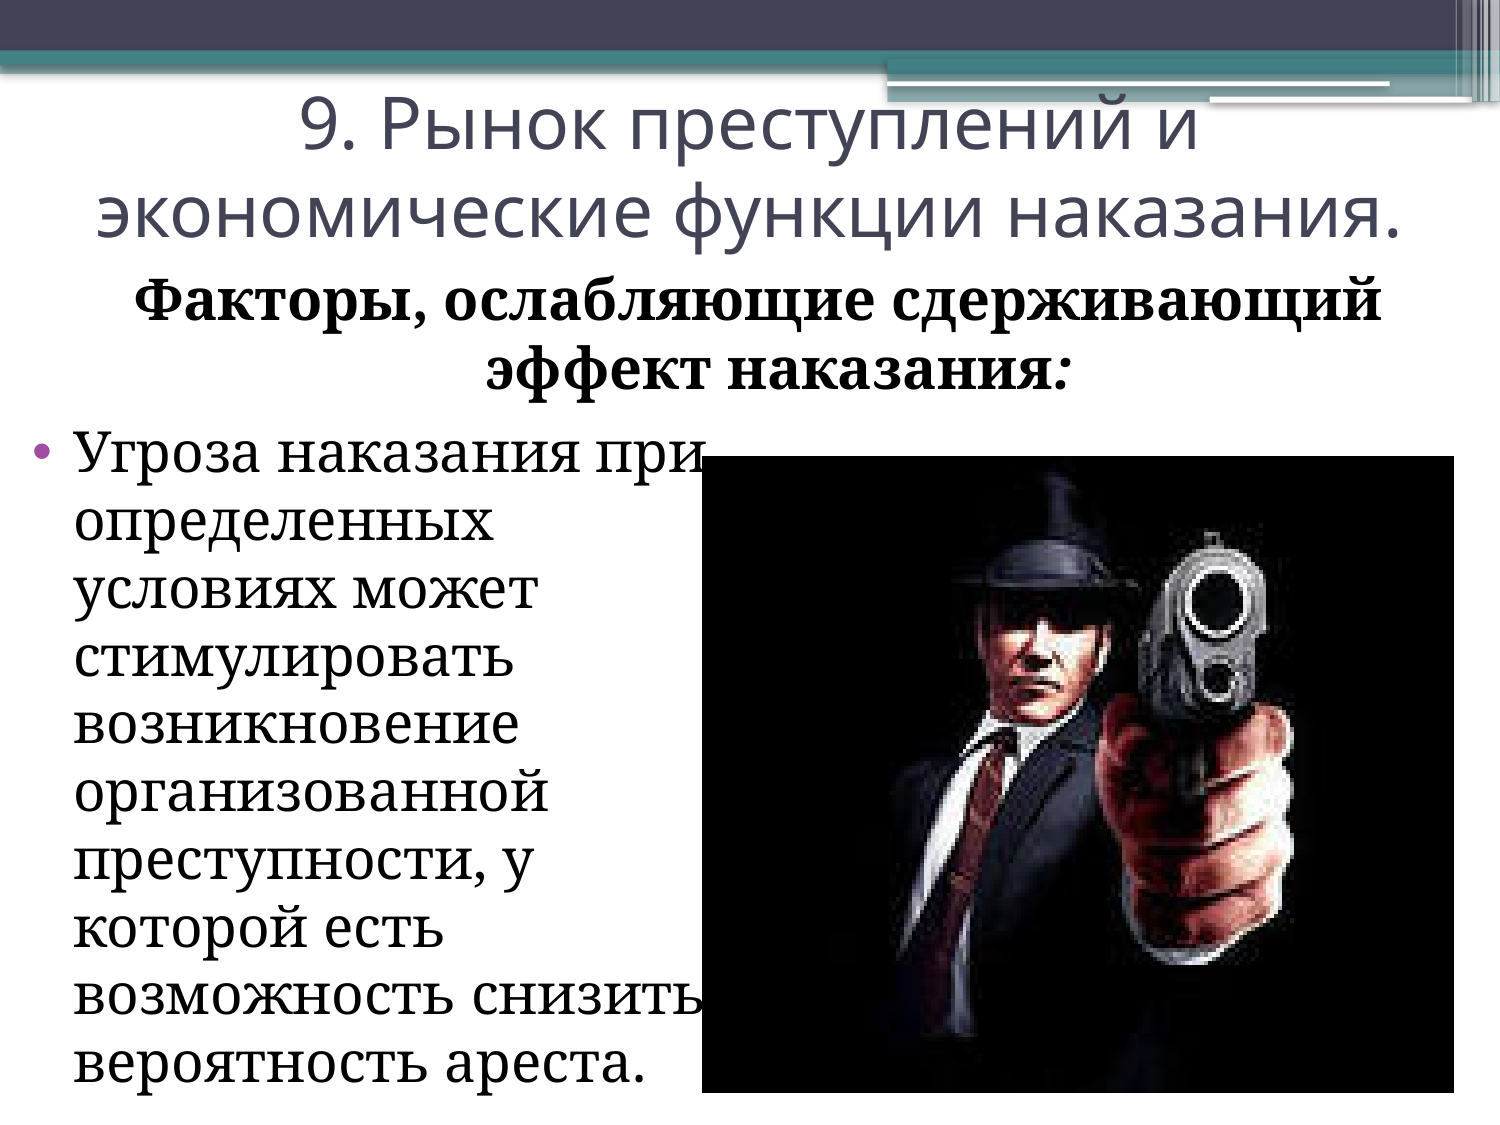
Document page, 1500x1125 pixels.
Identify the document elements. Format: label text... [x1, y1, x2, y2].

list Угроза наказания при определенных условиях может стимулировать возникновение организованной преступности, у которой есть возможность снизить вероятность ареста. [0, 409, 727, 1125]
text_box Факторы, ослабляющие сдерживающий эффект наказания: [0, 259, 1500, 409]
title 9. Рынок преступлений и экономические функции наказания. [0, 70, 1500, 259]
picture [702, 455, 1454, 1093]
